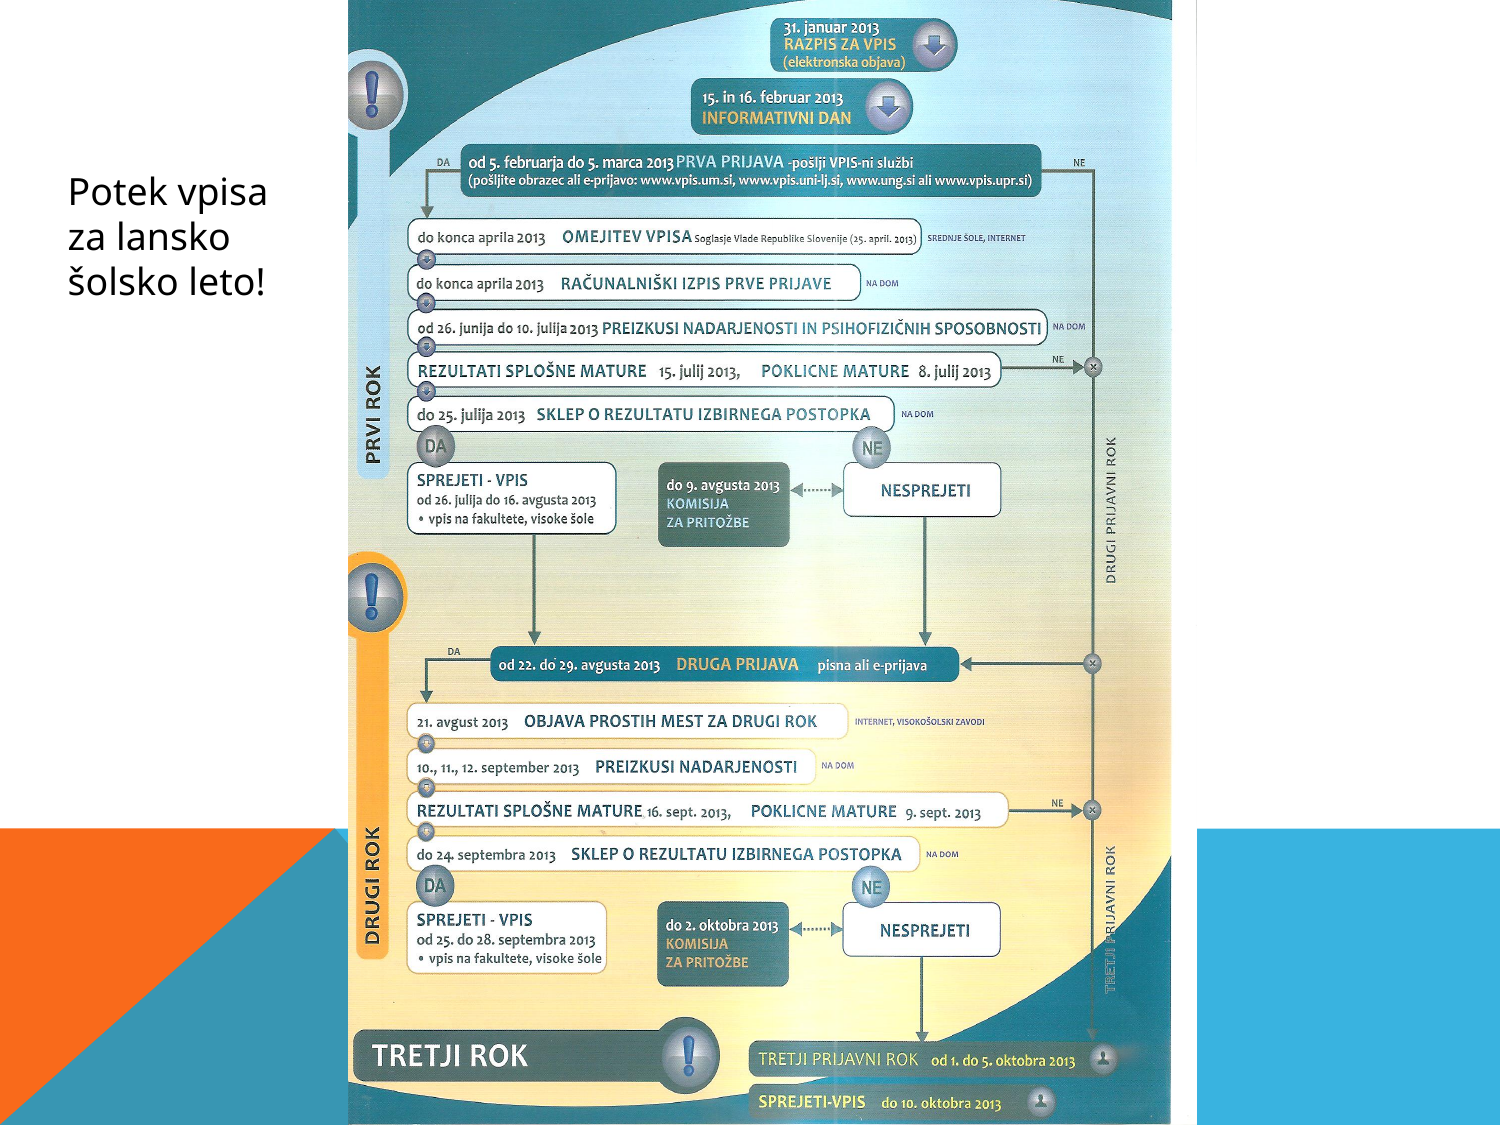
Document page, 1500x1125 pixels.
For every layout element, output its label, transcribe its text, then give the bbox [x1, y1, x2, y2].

text_box Potek vpisa za lansko šolsko leto! [53, 160, 313, 311]
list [348, 0, 1197, 1125]
